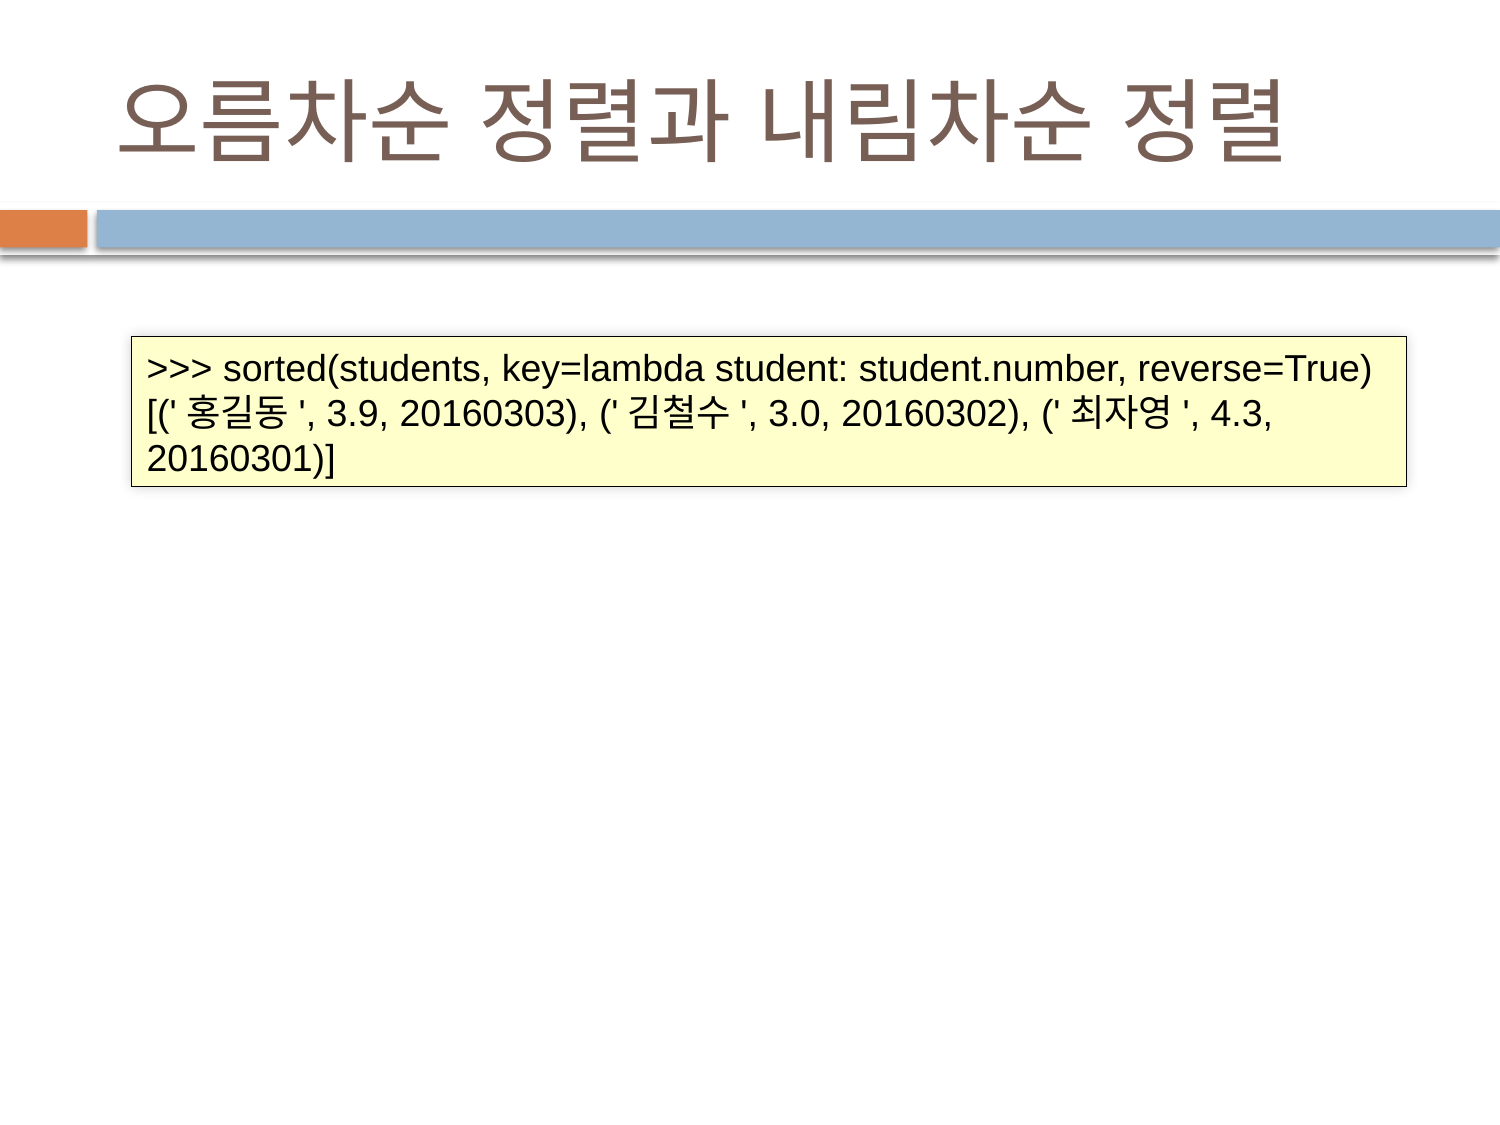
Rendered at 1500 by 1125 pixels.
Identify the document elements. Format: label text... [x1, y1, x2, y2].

title 오름차순 정렬과 내림차순 정렬 [100, 37, 1438, 200]
text_box >>> sorted(students, key=lambda student: student.number, reverse=True) [('홍길동', 3.9, 20160303), ('김철수', 3.0, 20160302), ('최자영', 4.3, 20160301)] [131, 336, 1407, 487]
